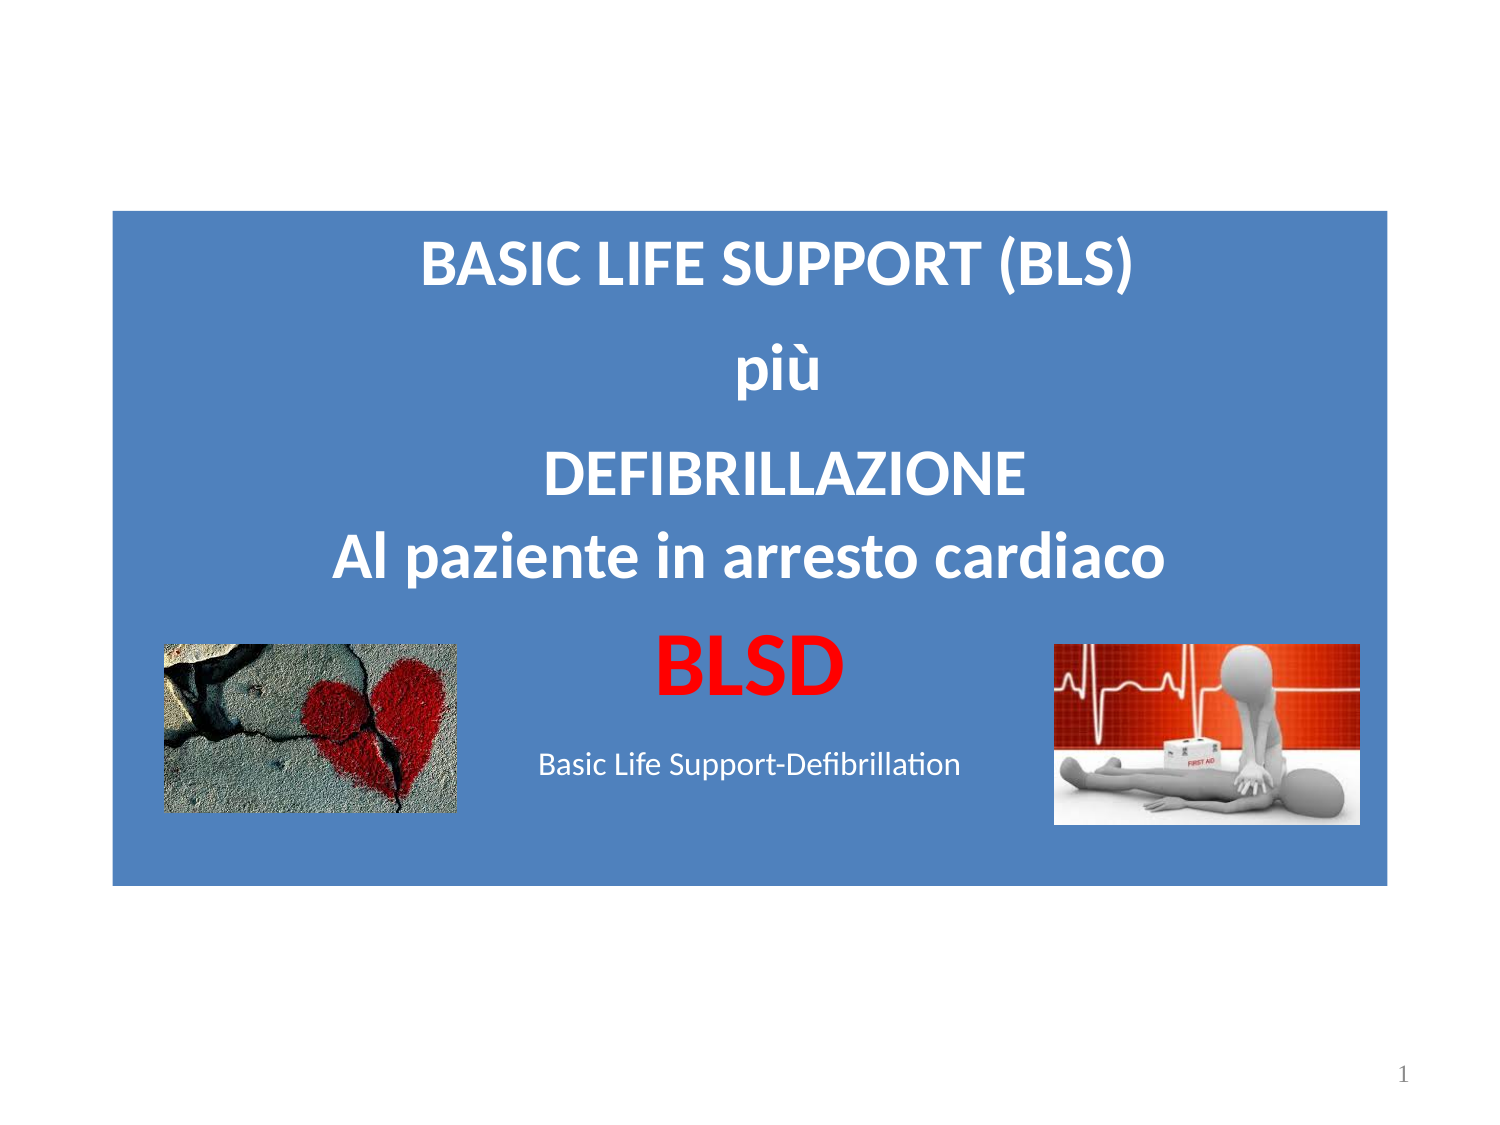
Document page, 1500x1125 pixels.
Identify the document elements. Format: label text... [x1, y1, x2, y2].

picture [164, 644, 458, 813]
slide_number 1 [1074, 1042, 1425, 1103]
picture [1054, 644, 1360, 826]
list BASIC LIFE SUPPORT (BLS) più DEFIBRILLAZIONE Al paziente in arresto cardiaco BLSD Basic Life Support-Defibrillation [112, 210, 1388, 886]
